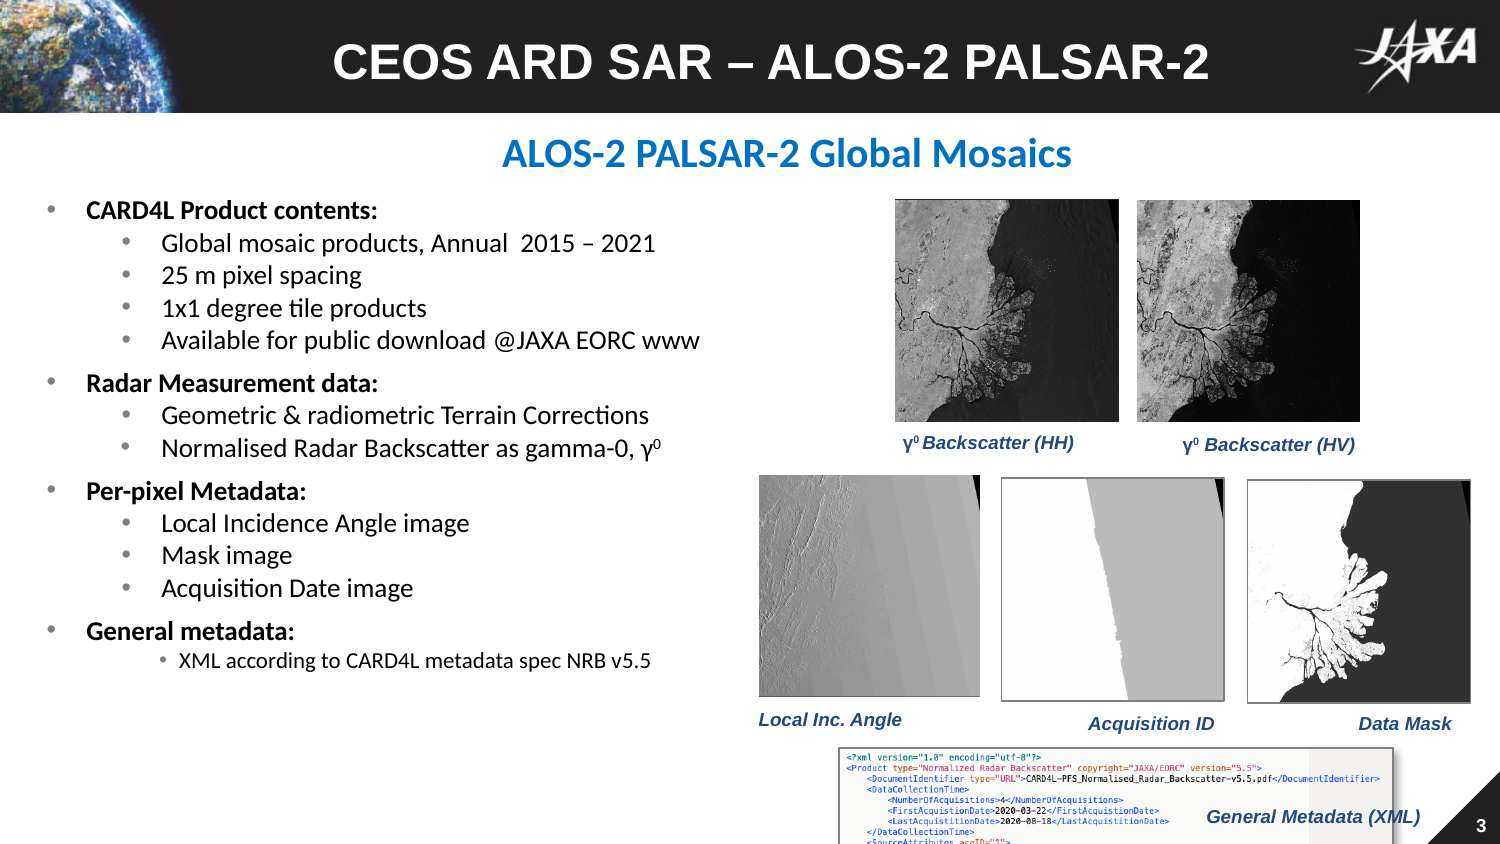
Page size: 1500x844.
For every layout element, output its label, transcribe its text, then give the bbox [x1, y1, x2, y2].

picture [1002, 478, 1224, 701]
text_box Local Inc. Angle [750, 700, 980, 742]
picture [759, 474, 980, 697]
text_box CEOS ARD SAR – ALOS-2 PALSAR-2 [133, 41, 1409, 88]
text_box CARD4L Product contents: Global mosaic products, Annual 2015 – 2021 25 m pixel spacing 1x1 degree tile products Available for public download @JAXA EORC www Radar Measurement data: Geometric & radiometric Terrain Corrections Normalised Radar Backscatter as gamma-0, γ0 Per-pixel Metadata: Local Incidence Angle image Mask image Acquisition Date image General metadata: XML according to CARD4L metadata spec NRB v5.5 [0, 186, 739, 582]
text_box General Metadata (XML) [1397, 796, 1472, 839]
text_box γ0 Backscatter (HV) [1133, 424, 1364, 467]
text_box ALOS-2 PALSAR-2 Global Mosaics [279, 111, 1295, 184]
picture [1137, 200, 1360, 423]
text_box ‹#› [1472, 806, 1500, 838]
picture [895, 199, 1119, 423]
text_box γ0 Backscatter (HH) [894, 429, 1100, 465]
text_box Data Mask [1350, 705, 1475, 746]
picture [1248, 480, 1471, 703]
text_box Acquisition ID [1078, 709, 1223, 745]
picture [839, 748, 1393, 844]
picture [0, 0, 1500, 113]
